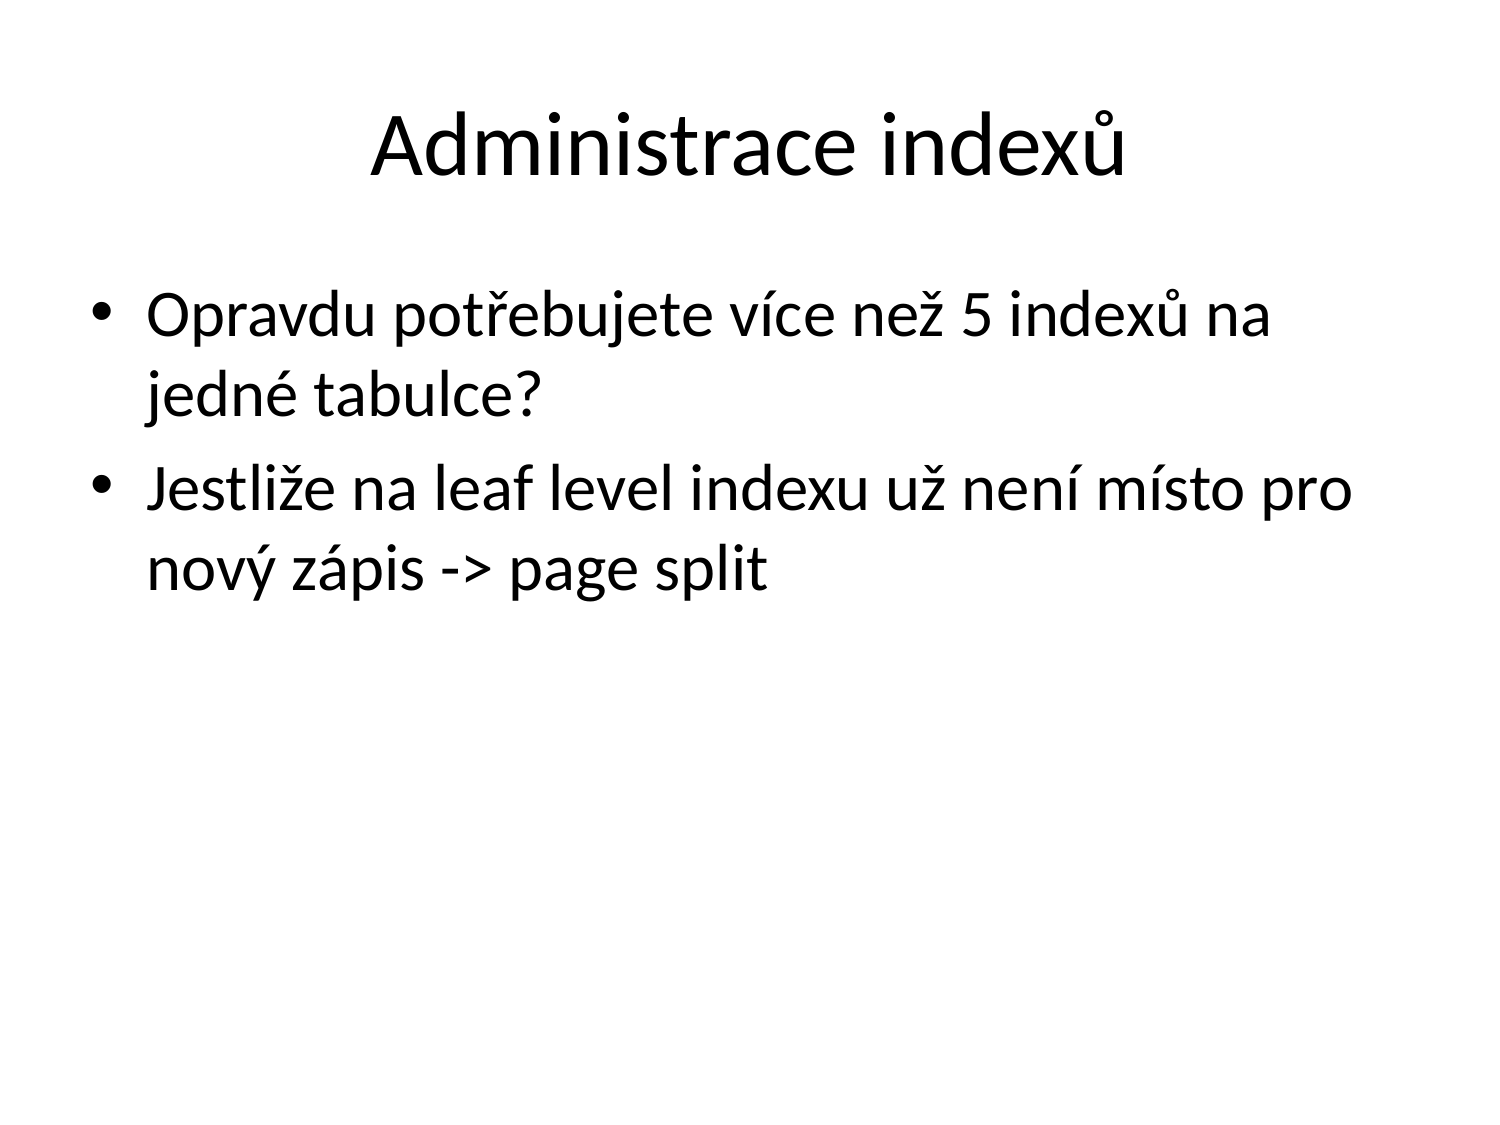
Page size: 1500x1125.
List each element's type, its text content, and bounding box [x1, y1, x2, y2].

list Opravdu potřebujete více než 5 indexů na jedné tabulce? Jestliže na leaf level indexu už není místo pro nový zápis -> page split [75, 262, 1425, 1005]
title Administrace indexů [75, 45, 1425, 233]
